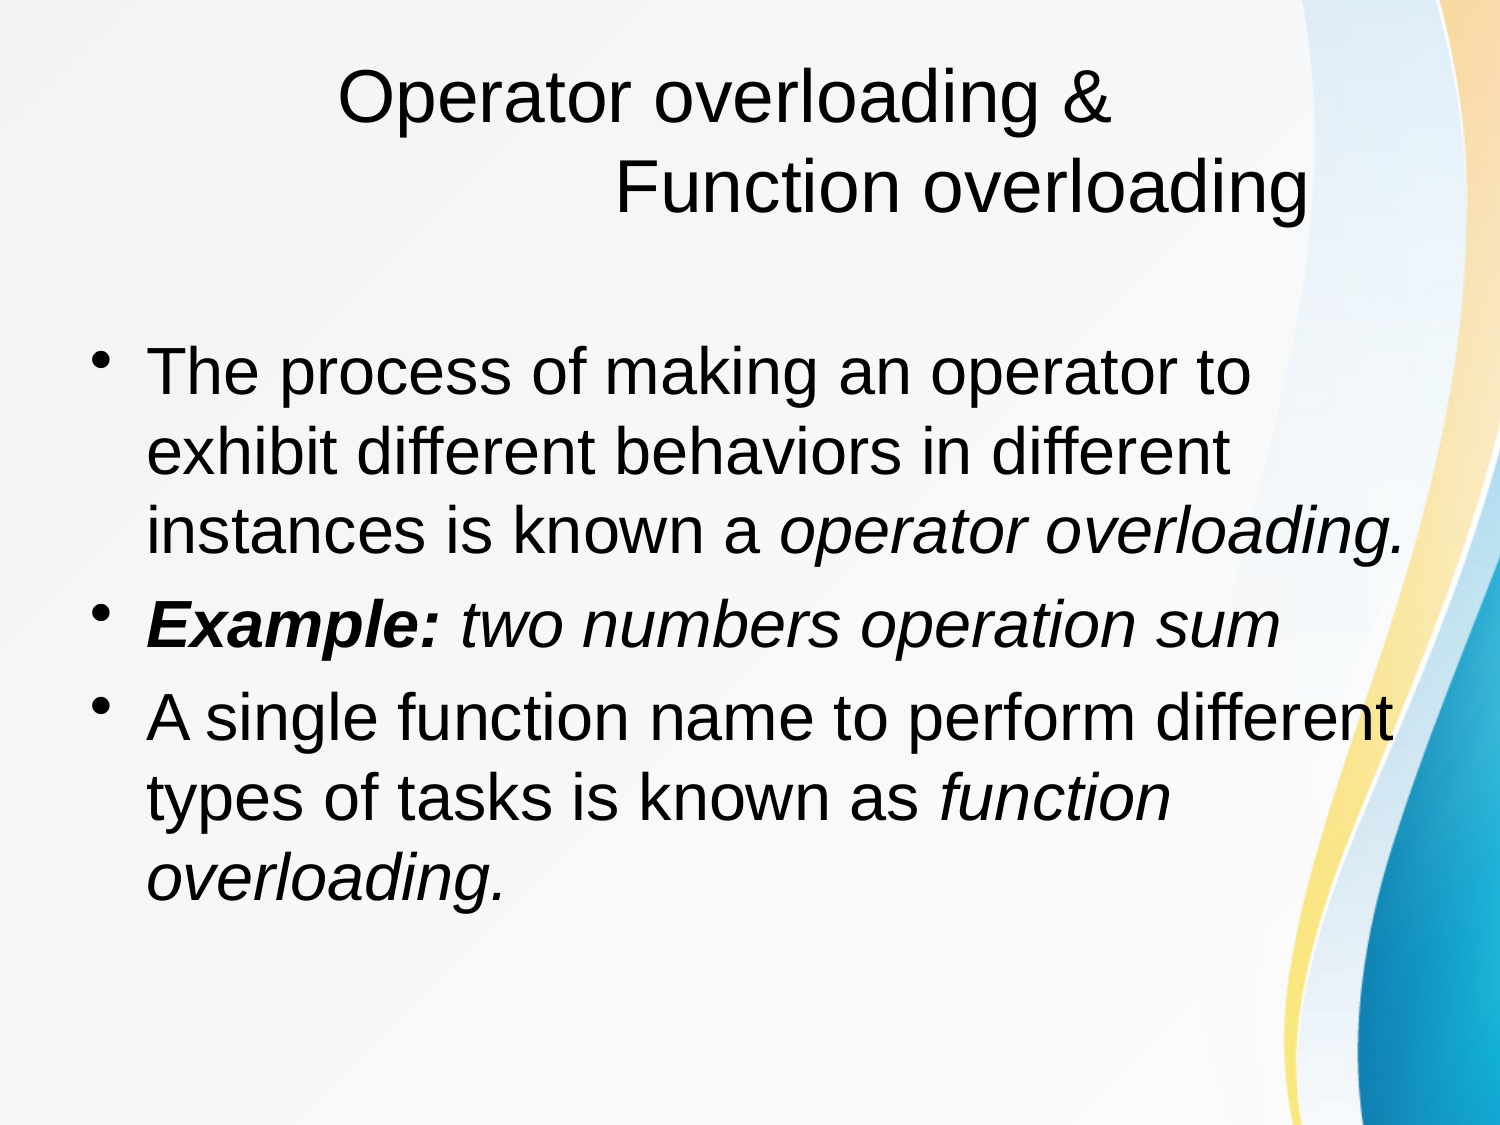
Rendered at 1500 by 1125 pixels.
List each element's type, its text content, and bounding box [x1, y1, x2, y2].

list The process of making an operator to exhibit different behaviors in different instances is known a operator overloading. Example: two numbers operation sum A single function name to perform different types of tasks is known as function overloading. [74, 319, 1426, 1125]
title Operator overloading & Function overloading [22, 43, 1449, 232]
picture [0, 0, 1500, 1125]
